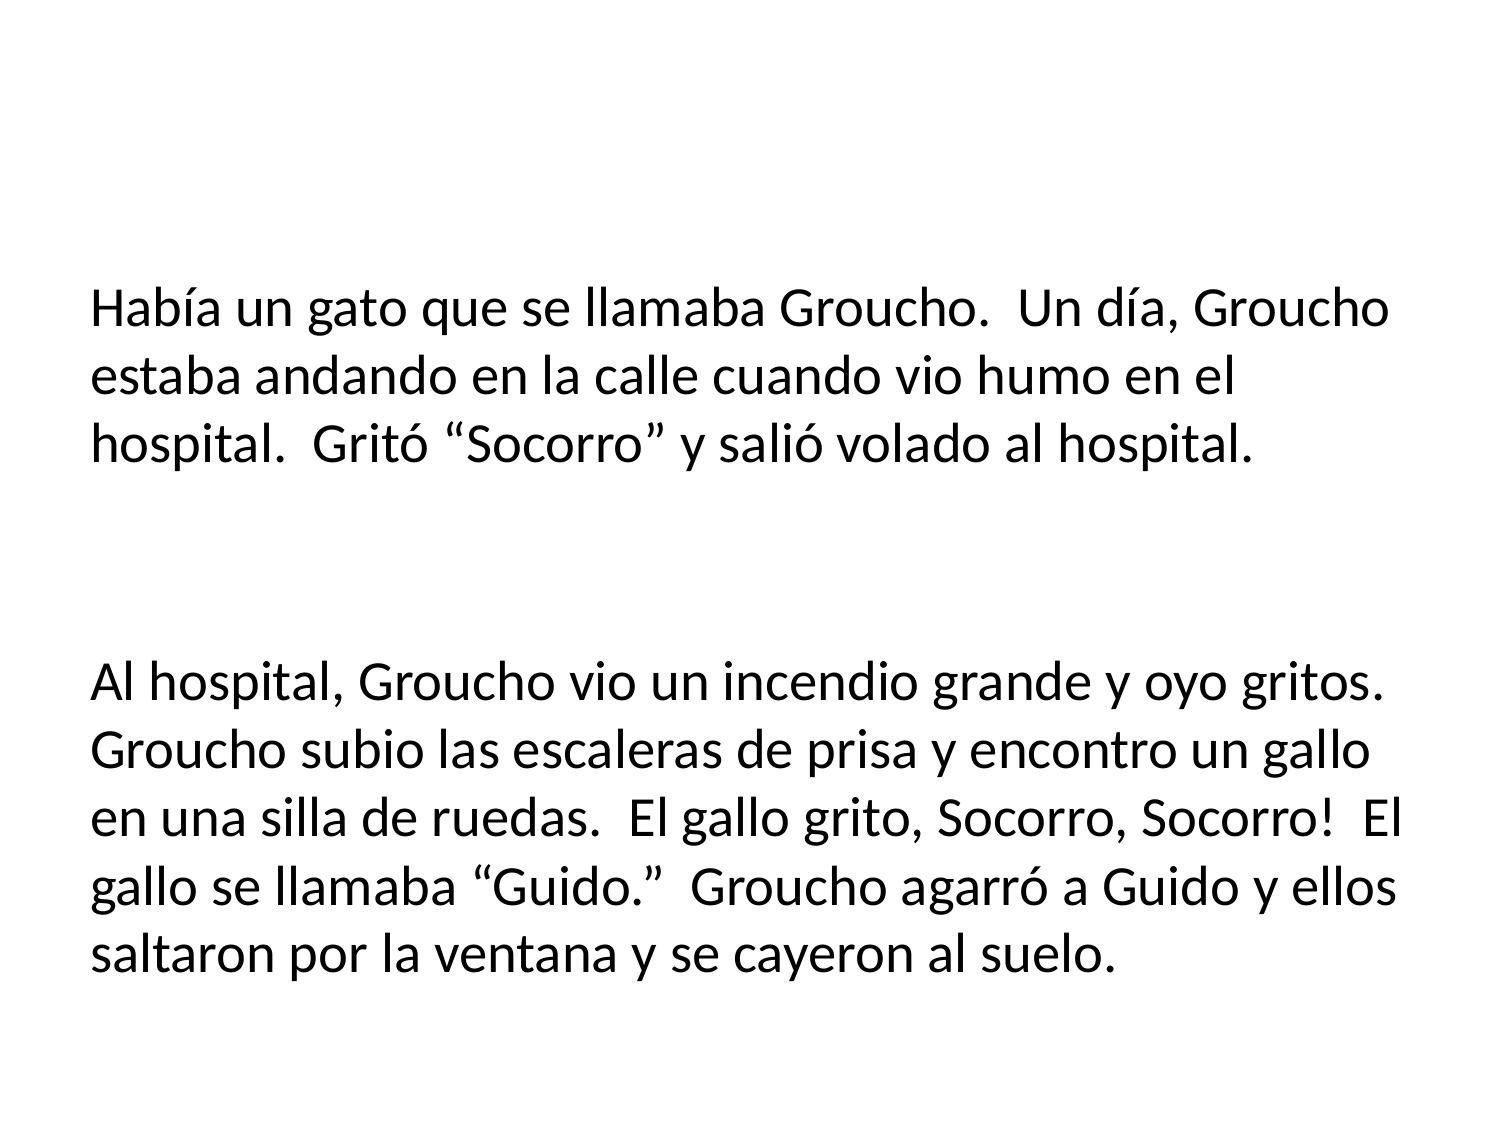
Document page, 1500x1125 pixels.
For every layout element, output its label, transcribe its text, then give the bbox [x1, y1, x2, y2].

list Había un gato que se llamaba Groucho. Un día, Groucho estaba andando en la calle cuando vio humo en el hospital. Gritó “Socorro” y salió volado al hospital. Al hospital, Groucho vio un incendio grande y oyo gritos. Groucho subio las escaleras de prisa y encontro un gallo en una silla de ruedas. El gallo grito, Socorro, Socorro! El gallo se llamaba “Guido.” Groucho agarró a Guido y ellos saltaron por la ventana y se cayeron al suelo. [75, 262, 1425, 1005]
